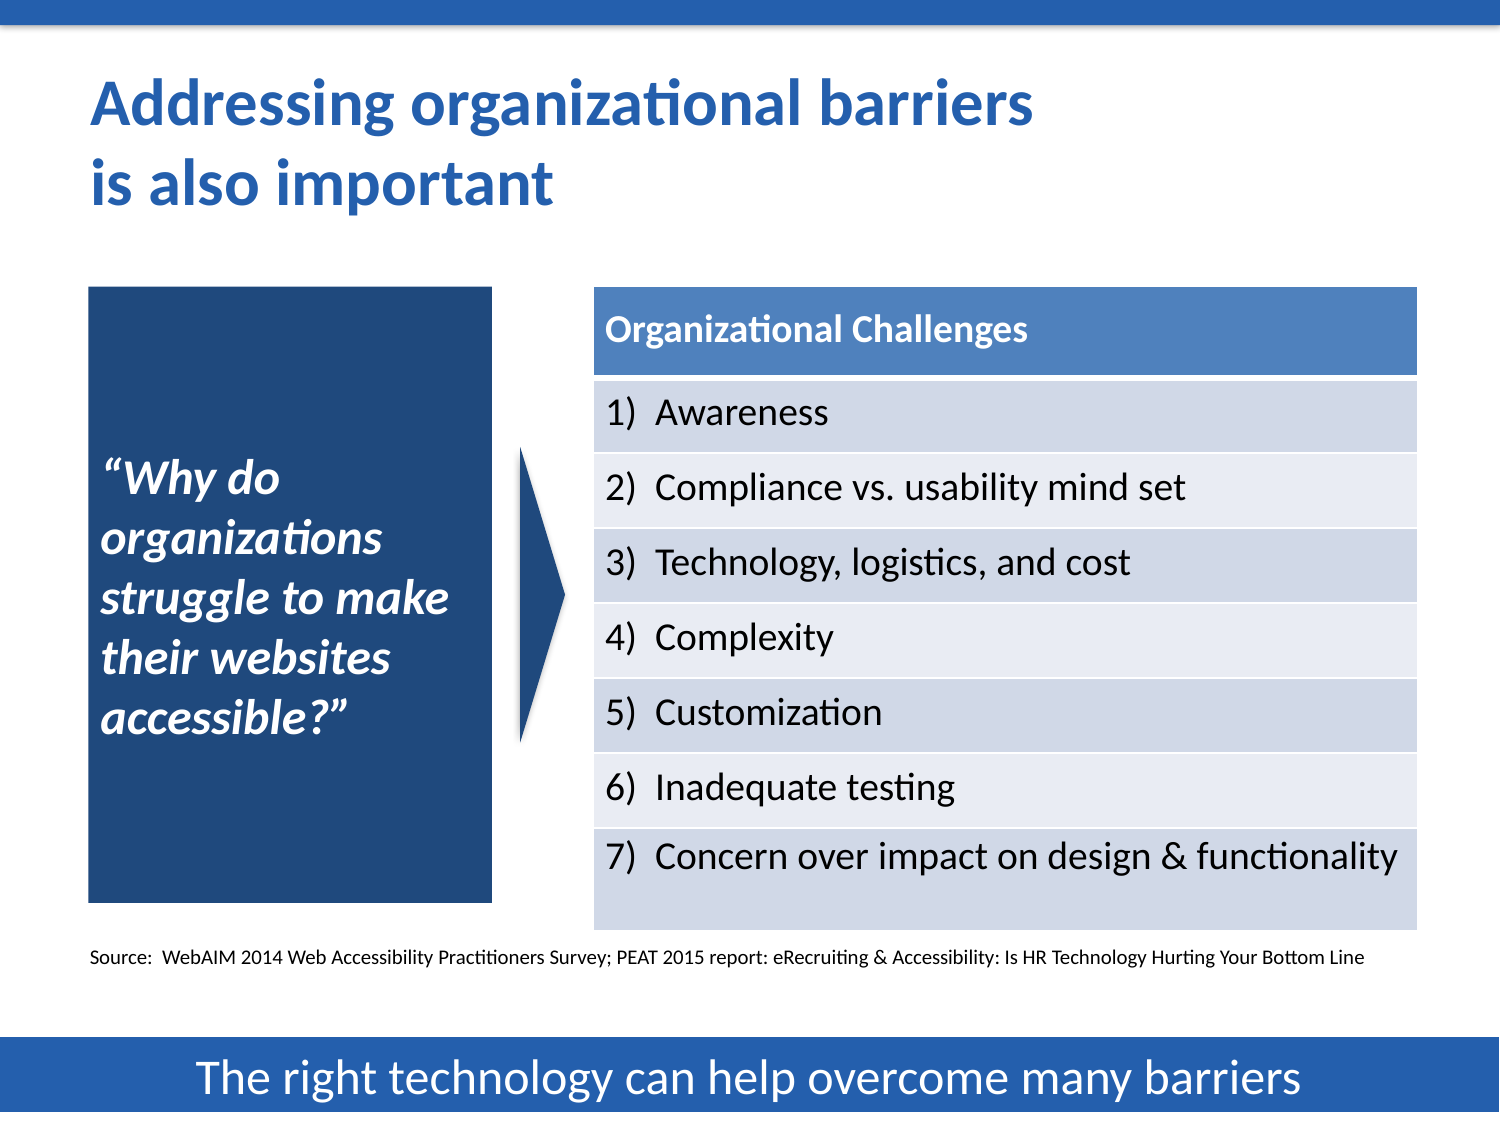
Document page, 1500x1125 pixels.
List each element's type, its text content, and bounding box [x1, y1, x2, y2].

table_header Organizational Challenges [594, 287, 1417, 375]
text_box The right technology can help overcome many barriers [0, 1035, 1500, 1114]
table_cell 7) Concern over impact on design & functionality [594, 829, 1417, 930]
table_cell 6) Inadequate testing [594, 754, 1417, 827]
title Addressing organizational barriers is also important [75, 37, 1425, 241]
list “Why do organizations struggle to make their websites accessible?” [88, 286, 492, 903]
text_box [519, 446, 566, 744]
table_cell 3) Technology, logistics, and cost [594, 529, 1417, 602]
table_cell 4) Complexity [594, 604, 1417, 677]
table_cell 5) Customization [594, 679, 1417, 752]
table_cell 2) Compliance vs. usability mind set [594, 454, 1417, 527]
table_cell 1) Awareness [594, 381, 1417, 452]
text_box Source: WebAIM 2014 Web Accessibility Practitioners Survey; PEAT 2015 report: eRecruiting & Accessibility: Is HR Technology Hurting Your Bottom Line [75, 936, 1464, 977]
